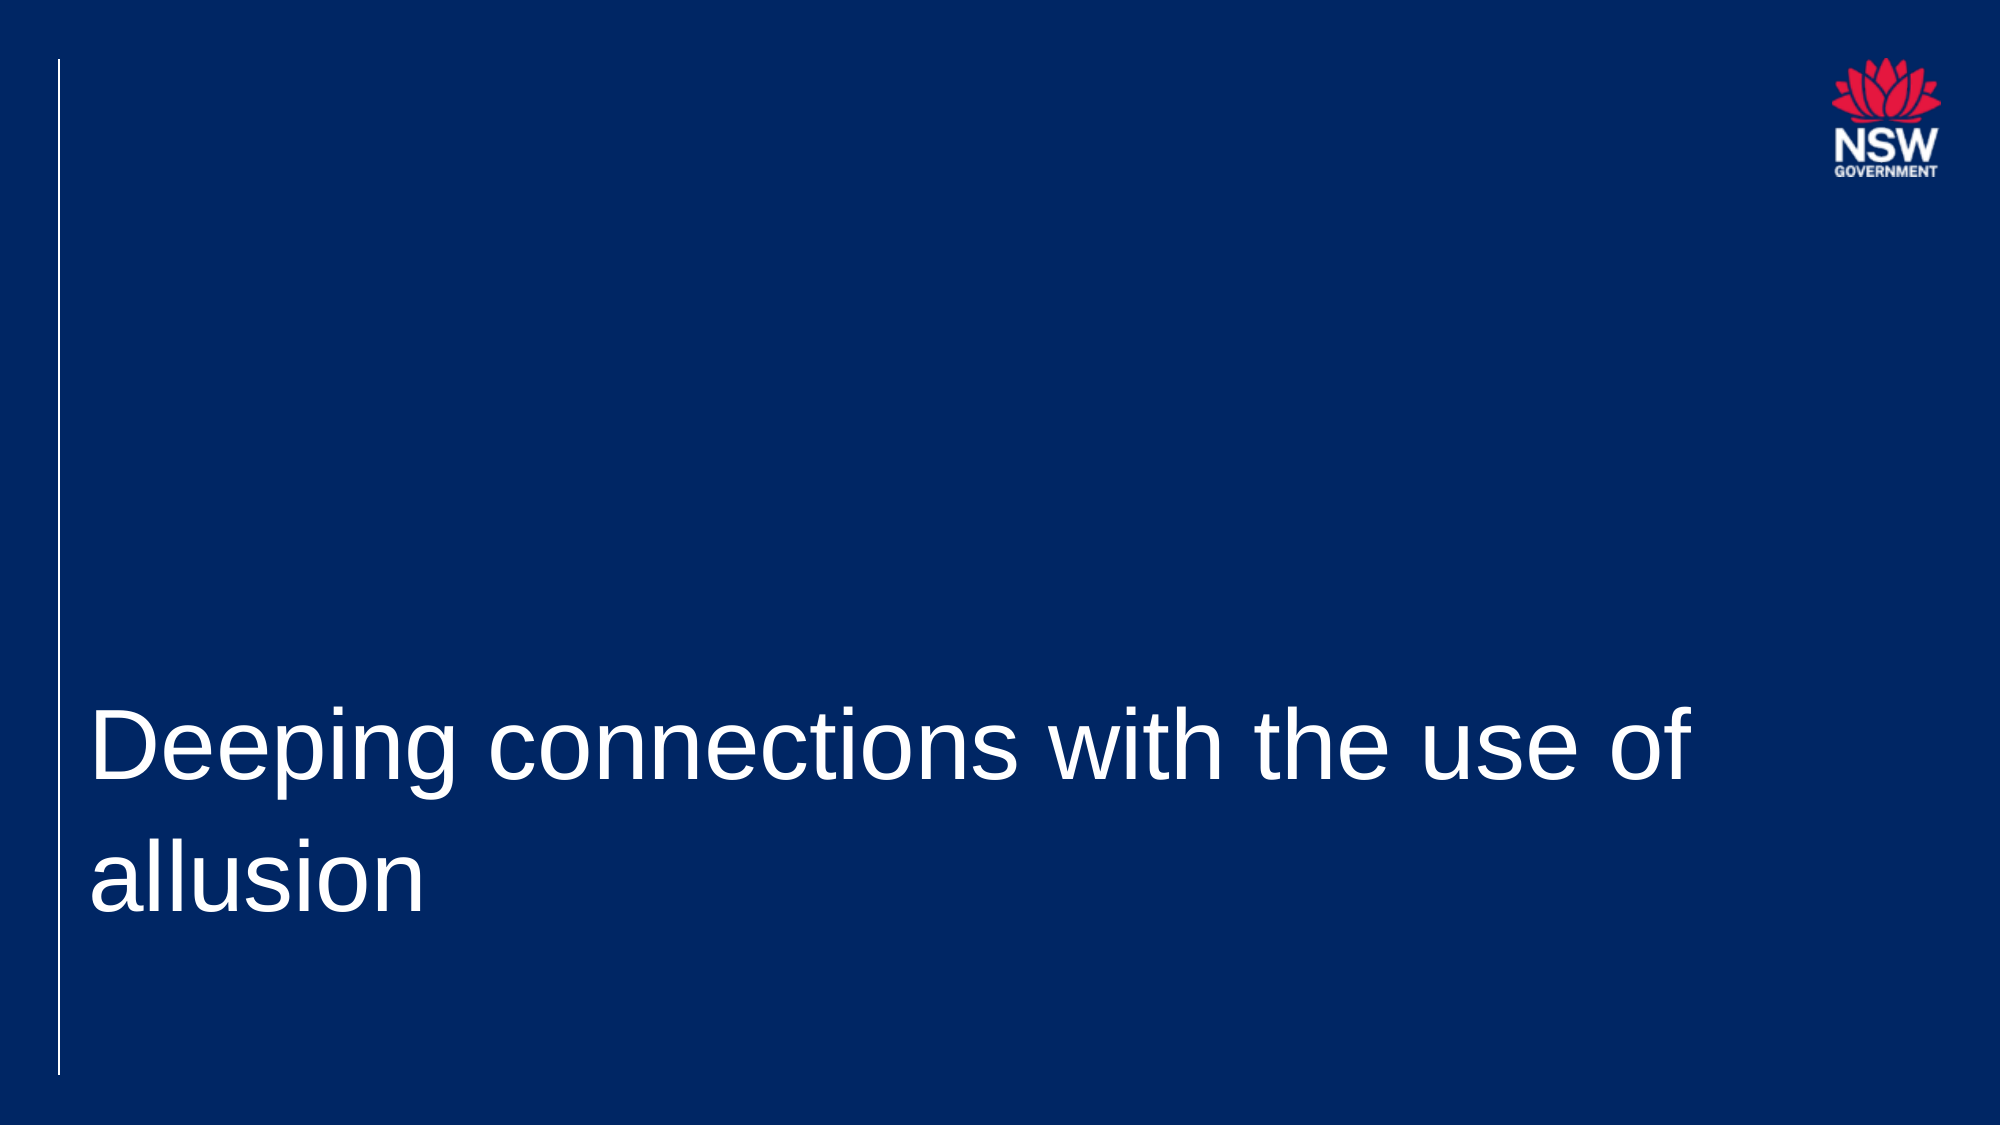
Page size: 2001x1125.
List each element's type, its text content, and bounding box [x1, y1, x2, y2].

title Deeping connections with the use of allusion [88, 667, 1941, 799]
picture [1832, 58, 1941, 177]
